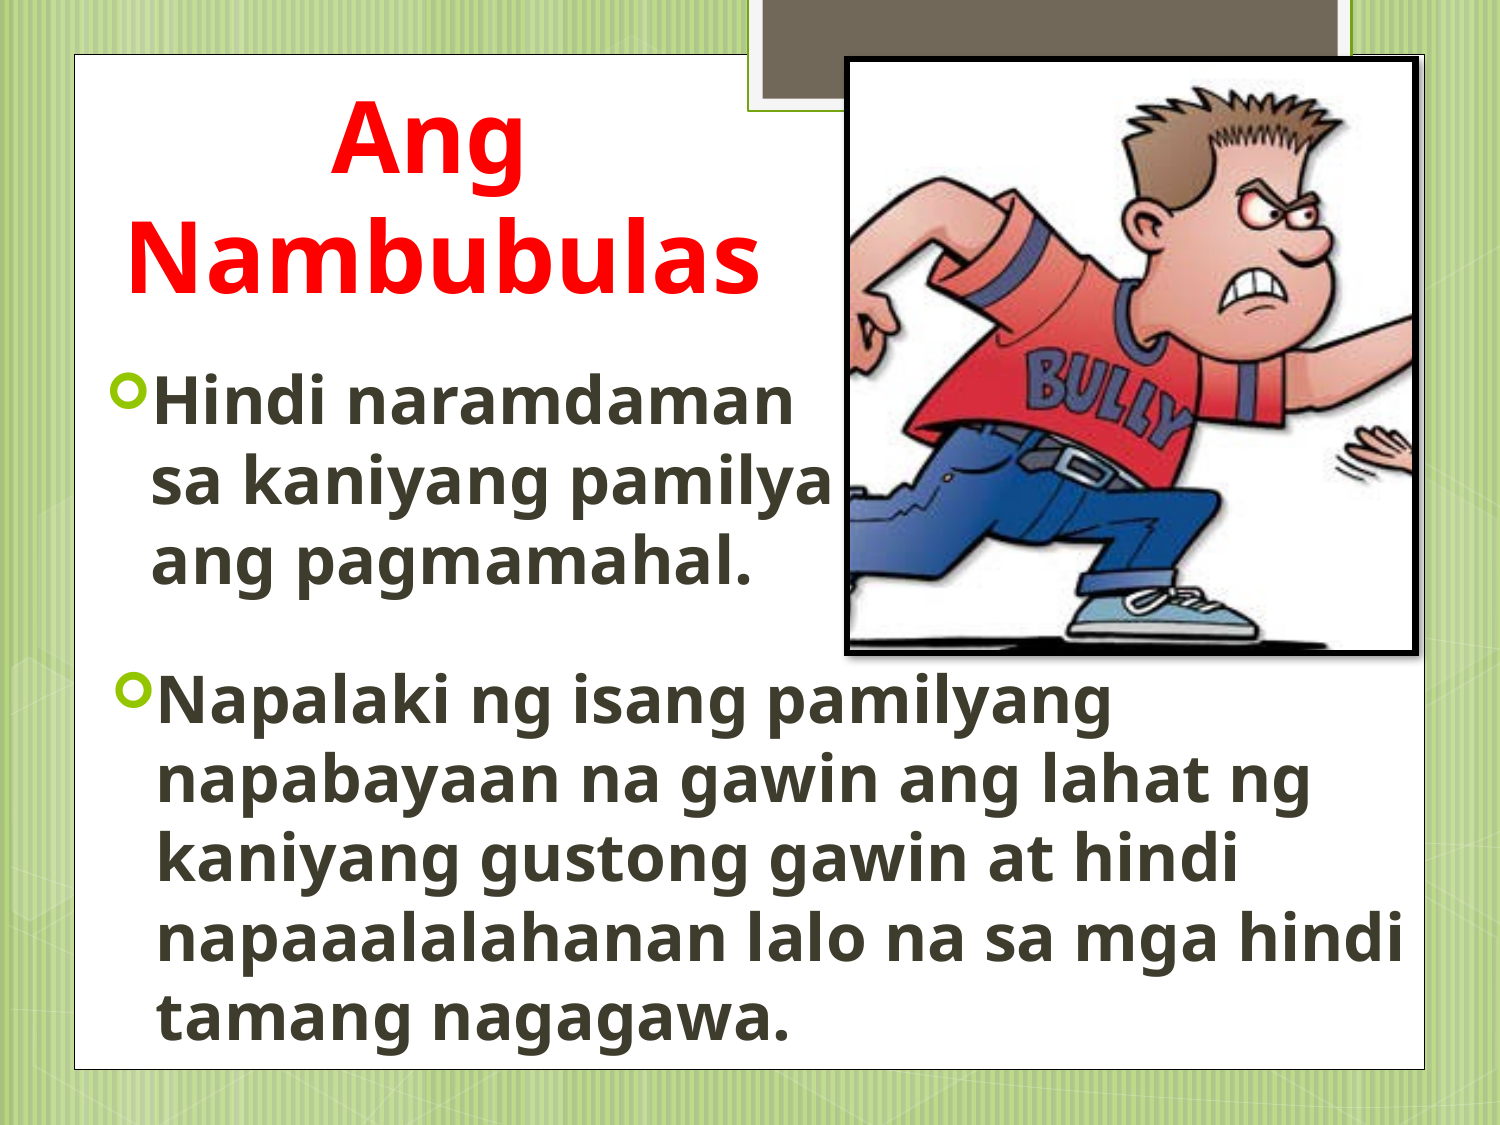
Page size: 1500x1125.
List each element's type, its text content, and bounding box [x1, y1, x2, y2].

list Hindi naramdaman sa kaniyang pamilya ang pagmamahal. [79, 350, 841, 613]
text_box Napalaki ng isang pamilyang napabayaan na gawin ang lahat ng kaniyang gustong gawin at hindi napaaalalahanan lalo na sa mga hindi tamang nagagawa. [85, 650, 1452, 1063]
picture [849, 62, 1413, 651]
title Ang Nambubulas [80, 62, 806, 322]
